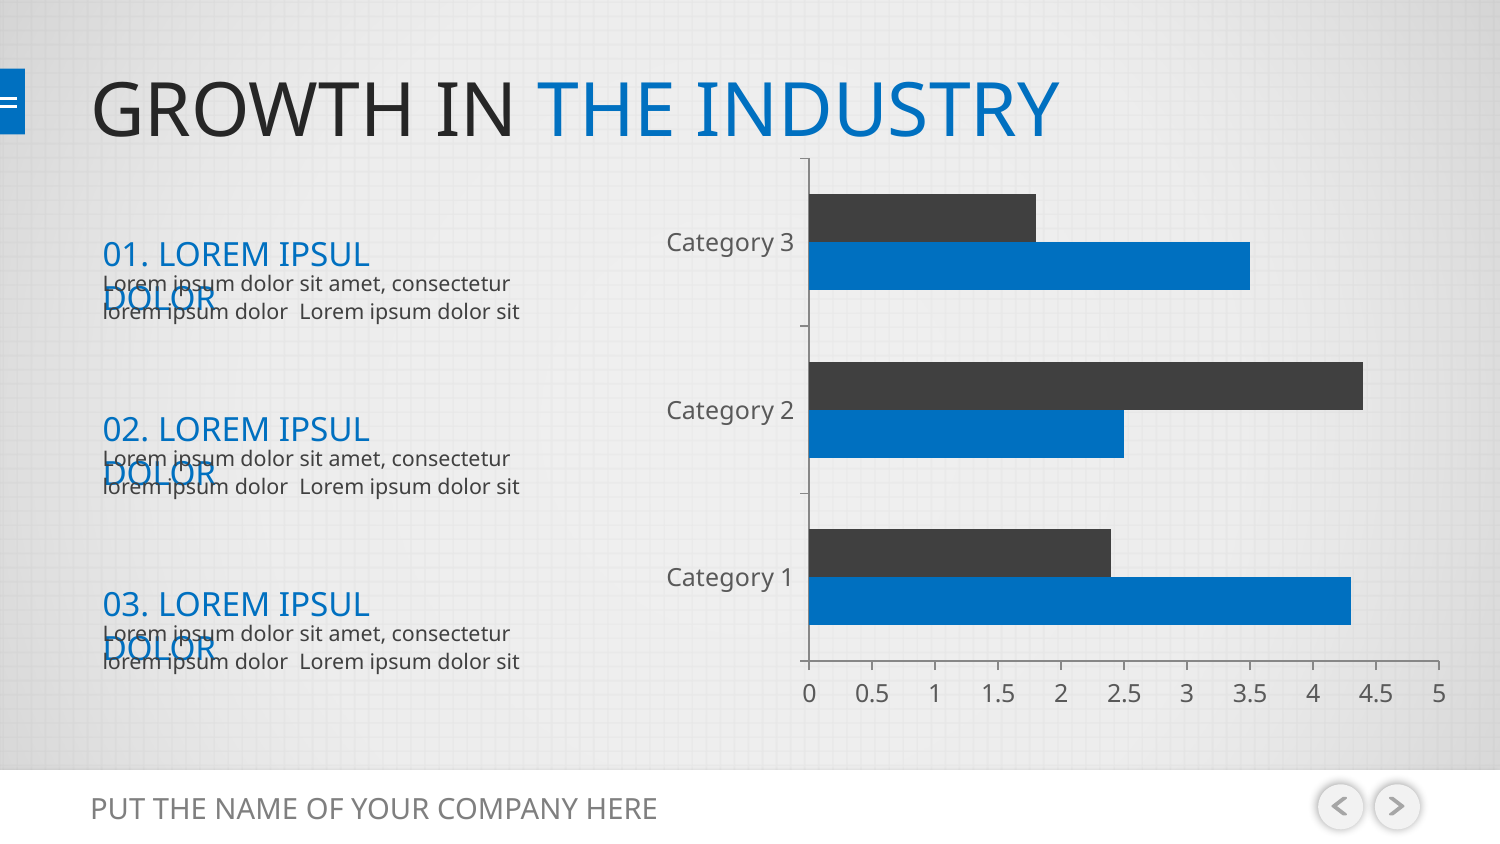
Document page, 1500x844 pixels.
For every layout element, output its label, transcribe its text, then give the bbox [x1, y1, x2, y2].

footer PUT THE NAME OF YOUR COMPANY HERE [75, 784, 1163, 833]
title GROWTH IN THE INDUSTRY [75, 71, 1325, 142]
list Lorem ipsum dolor sit amet, consectetur lorem ipsum dolor Lorem ipsum dolor sit [87, 609, 538, 710]
list Lorem ipsum dolor sit amet, consectetur lorem ipsum dolor Lorem ipsum dolor sit [87, 259, 538, 360]
chart [649, 146, 1463, 723]
list 01. LOREM IPSUL DOLOR [87, 221, 452, 259]
list 03. LOREM IPSUL DOLOR [87, 571, 452, 609]
list 02. LOREM IPSUL DOLOR [87, 396, 452, 434]
picture [0, 0, 1500, 770]
list Lorem ipsum dolor sit amet, consectetur lorem ipsum dolor Lorem ipsum dolor sit [87, 434, 538, 535]
